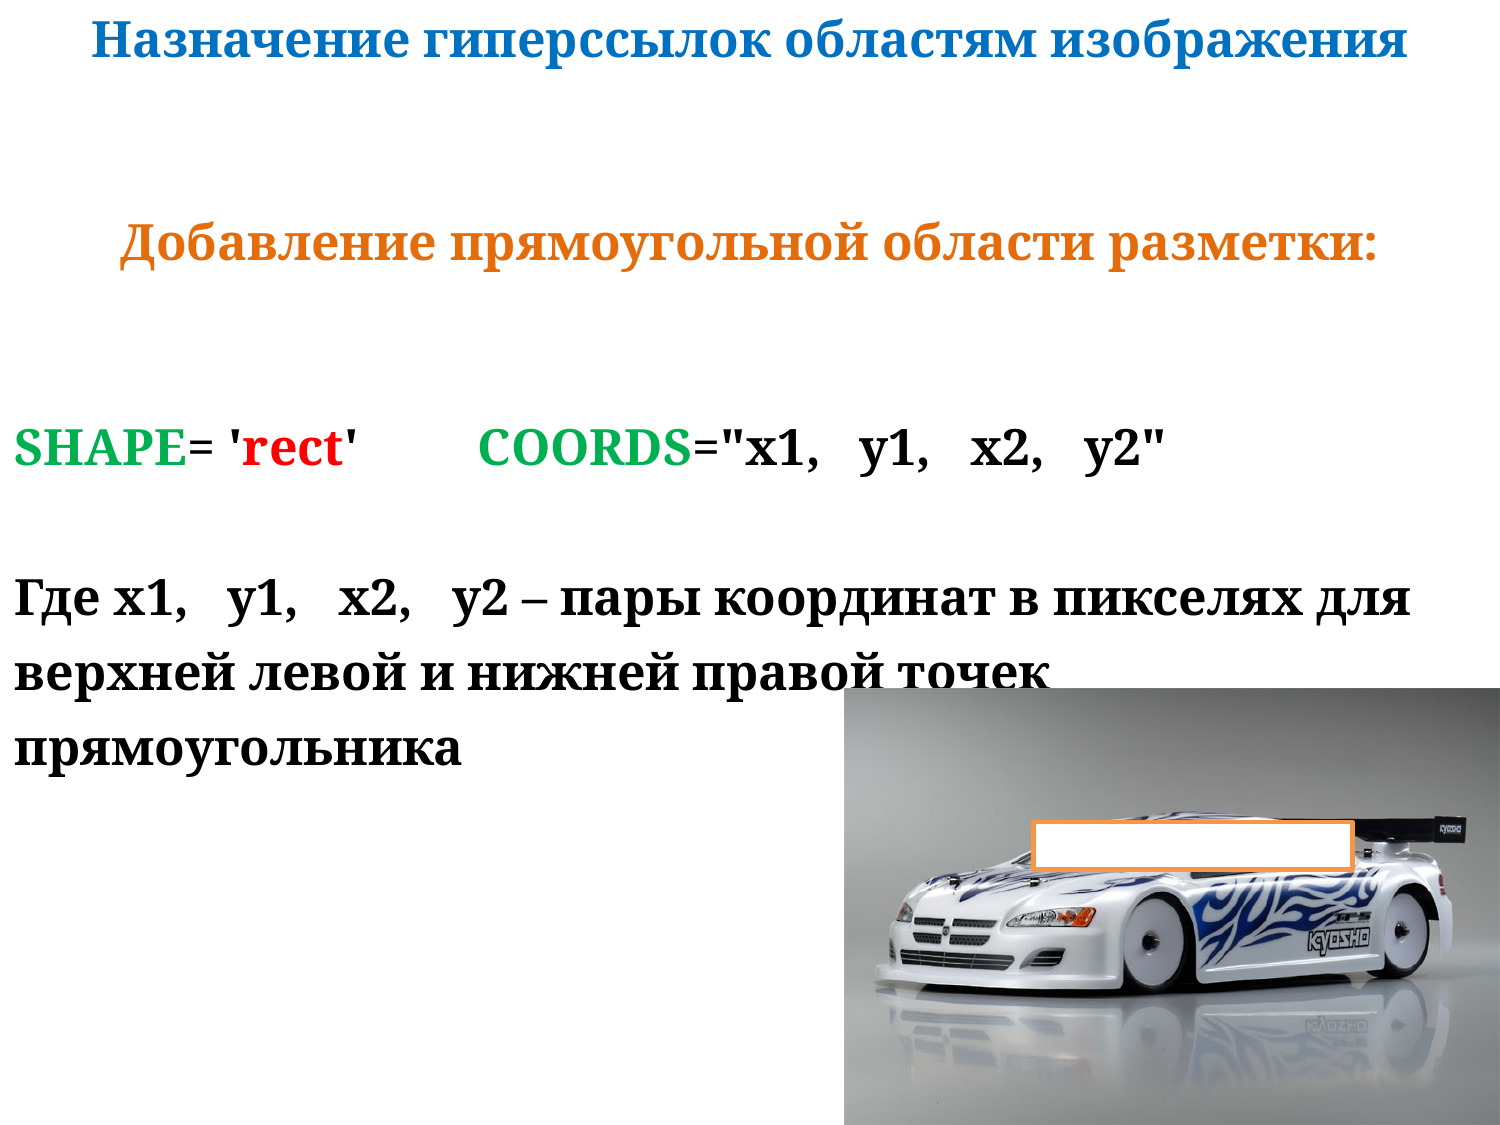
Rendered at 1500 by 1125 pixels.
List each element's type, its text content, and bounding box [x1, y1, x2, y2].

text_box Назначение гиперссылок областям изображения [0, 0, 1500, 75]
picture [844, 688, 1500, 1125]
text_box Добавление прямоугольной области разметки: [0, 203, 1500, 278]
text_box SHAPE= 'rect' COORDS="х1, у1, х2, у2" Где х1, у1, х2, у2 – пары координат в пикселях для верхней левой и нижней правой точек прямоугольника [0, 393, 1500, 783]
